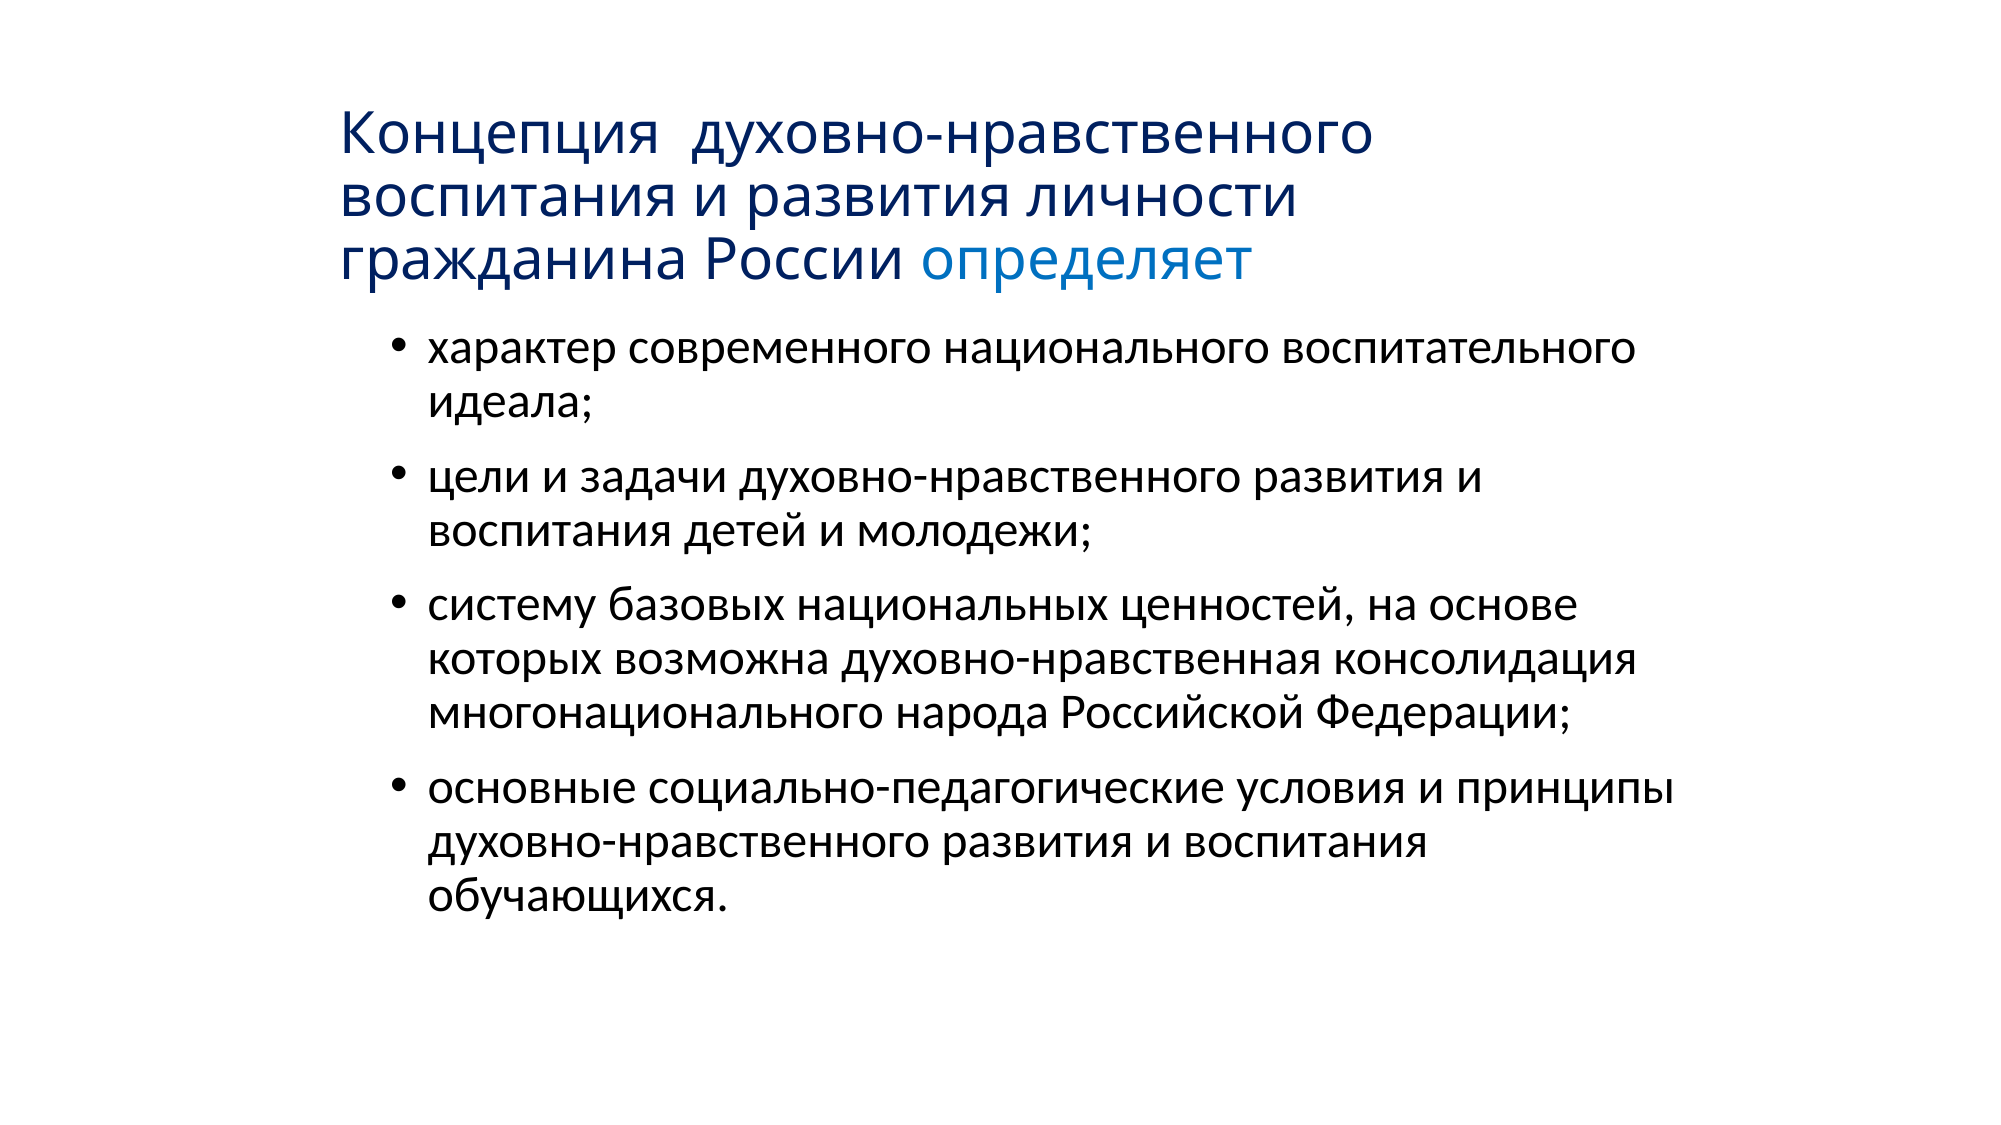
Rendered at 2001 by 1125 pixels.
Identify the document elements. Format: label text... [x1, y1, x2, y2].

title Концепция духовно-нравственного воспитания и развития личности гражданина России определяет [324, 45, 1675, 350]
list характер современного национального воспитательного идеала; цели и задачи духовно-нравственного развития и воспитания детей и молодежи; систему базовых национальных ценностей, на основе которых возможна духовно-нравственная консолидация многонационального народа Российской Федерации; основные социально-педагогические условия и принципы духовно-нравственного развития и воспитания обучающихся. [375, 312, 1725, 1020]
